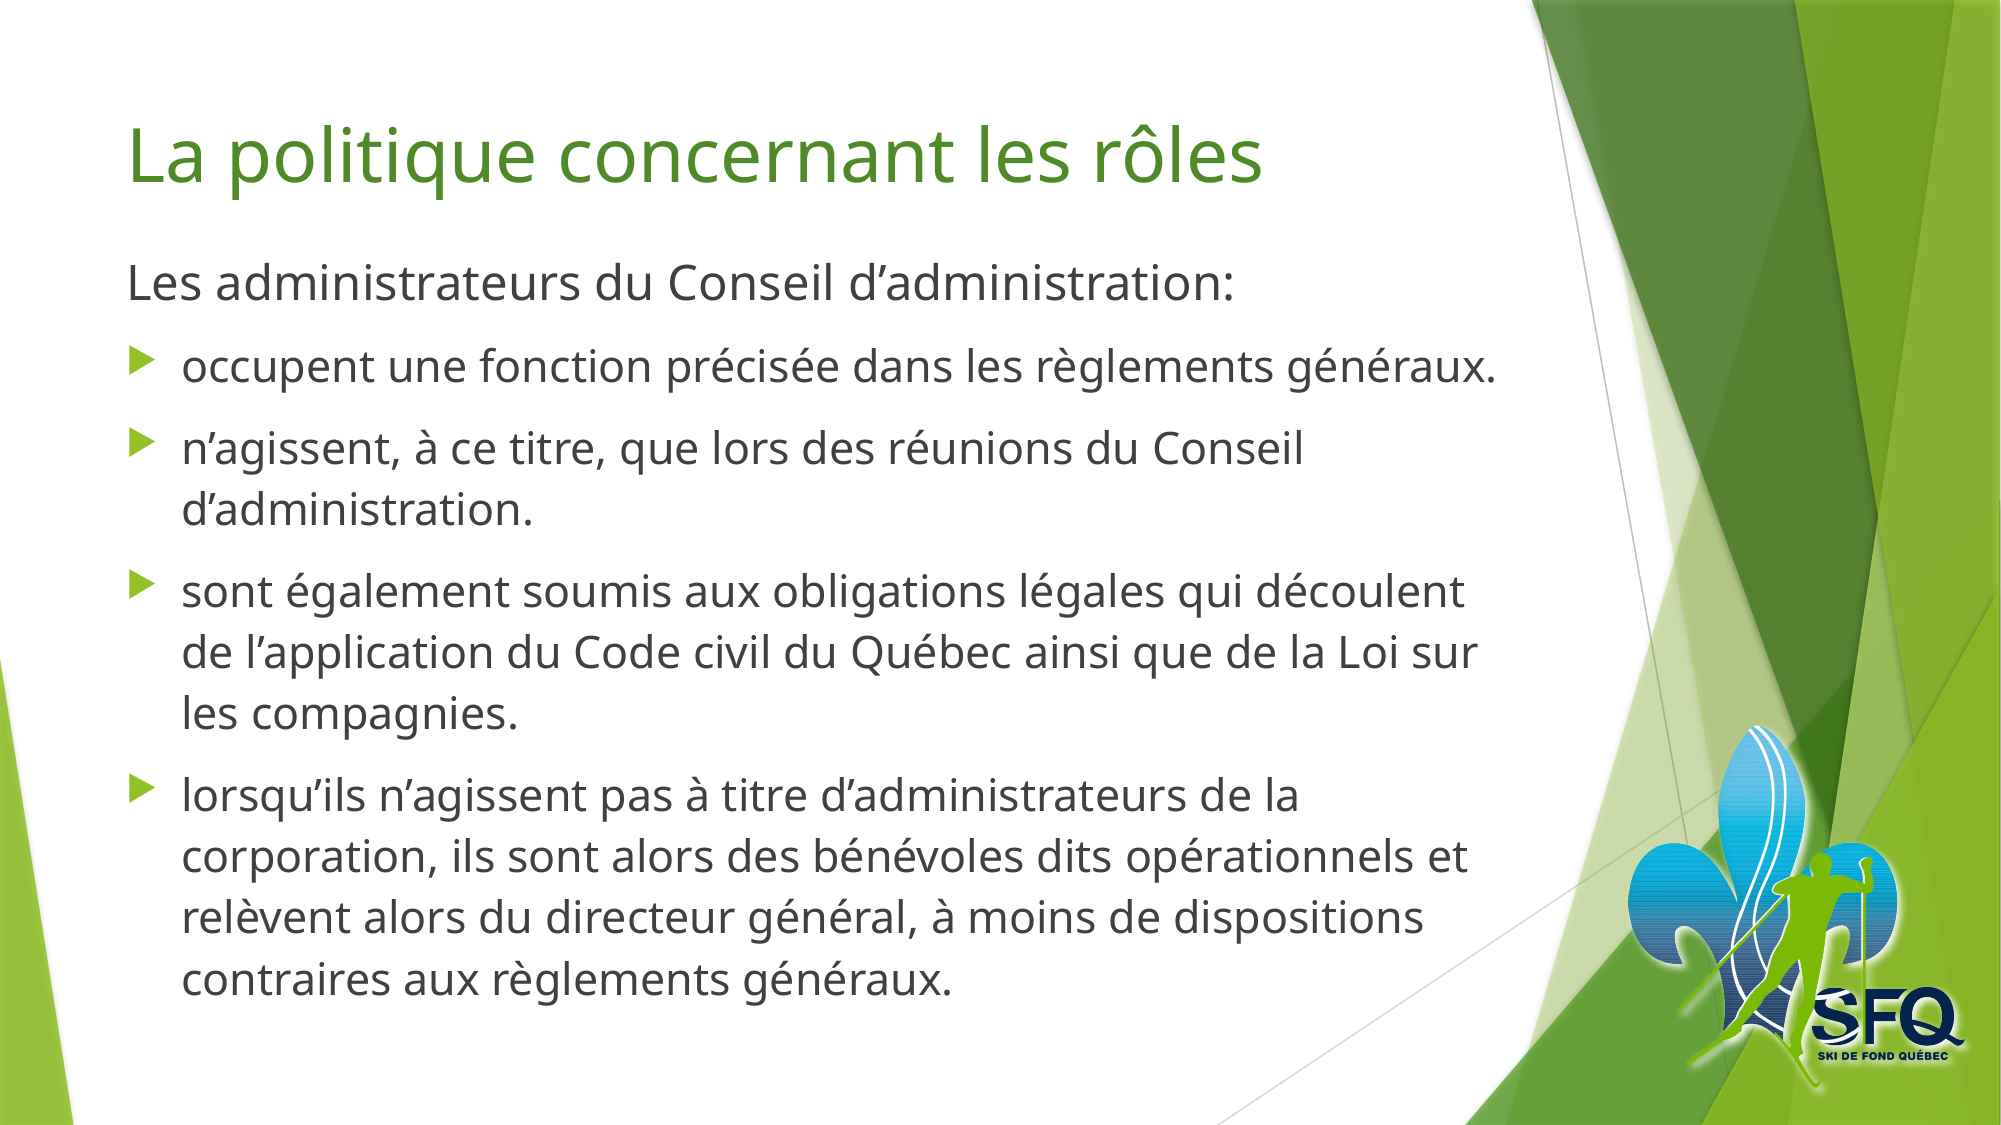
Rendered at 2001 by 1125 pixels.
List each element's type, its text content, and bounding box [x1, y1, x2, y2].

picture [1628, 724, 1965, 1088]
list Les administrateurs du Conseil d’administration: occupent une fonction précisée dans les règlements généraux. n’agissent, à ce titre, que lors des réunions du Conseil d’administration. sont également soumis aux obligations légales qui découlent de l’application du Code civil du Québec ainsi que de la Loi sur les compagnies. lorsqu’ils n’agissent pas à titre d’administrateurs de la corporation, ils sont alors des bénévoles dits opérationnels et relèvent alors du directeur général, à moins de dispositions contraires aux règlements généraux. [111, 235, 1522, 1043]
title La politique concernant les rôles [111, 99, 1522, 235]
